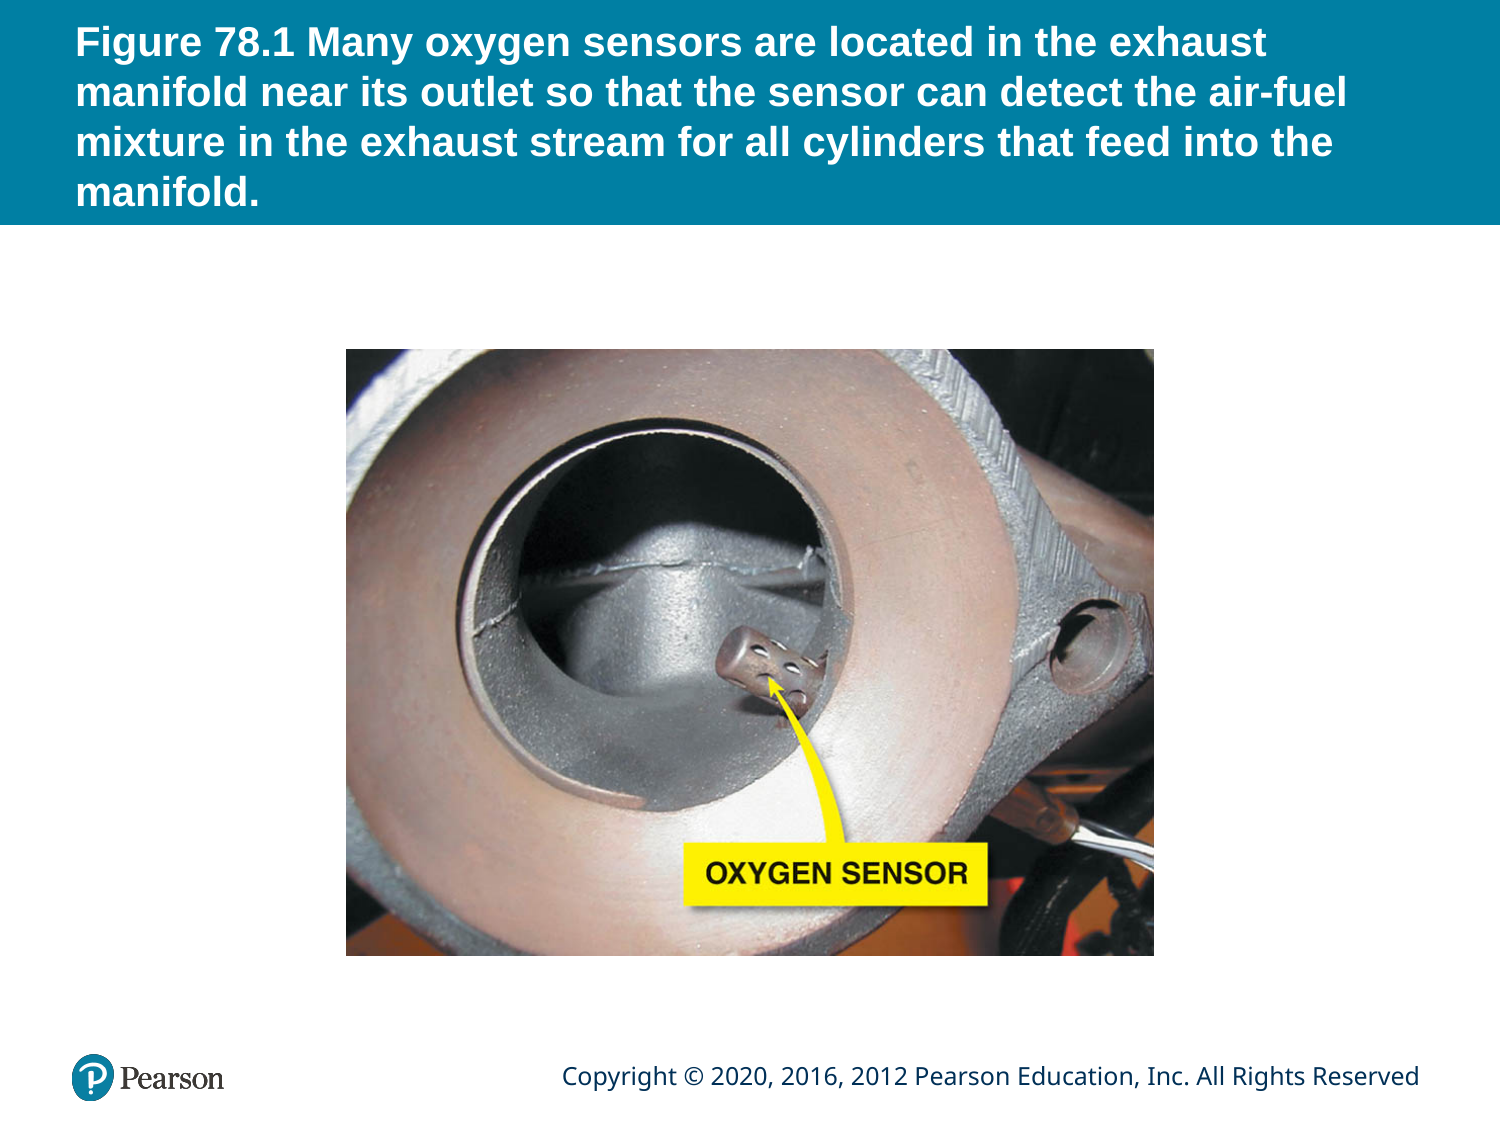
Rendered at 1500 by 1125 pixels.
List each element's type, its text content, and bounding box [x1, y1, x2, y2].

title Figure 78.1 Many oxygen sensors are located in the exhaust manifold near its outlet so that the sensor can detect the air-fuel mixture in the exhaust stream for all cylinders that feed into the manifold. [75, 35, 1425, 216]
picture [346, 349, 1154, 957]
picture [80, 1063, 106, 1088]
picture [72, 1054, 87, 1070]
picture [216, 28, 235, 35]
picture [275, 28, 287, 35]
picture [1052, 26, 1057, 35]
picture [966, 26, 971, 35]
picture [310, 28, 319, 35]
picture [78, 28, 98, 35]
picture [329, 28, 338, 35]
picture [98, 1054, 224, 1101]
picture [240, 28, 258, 35]
picture [72, 1088, 83, 1101]
